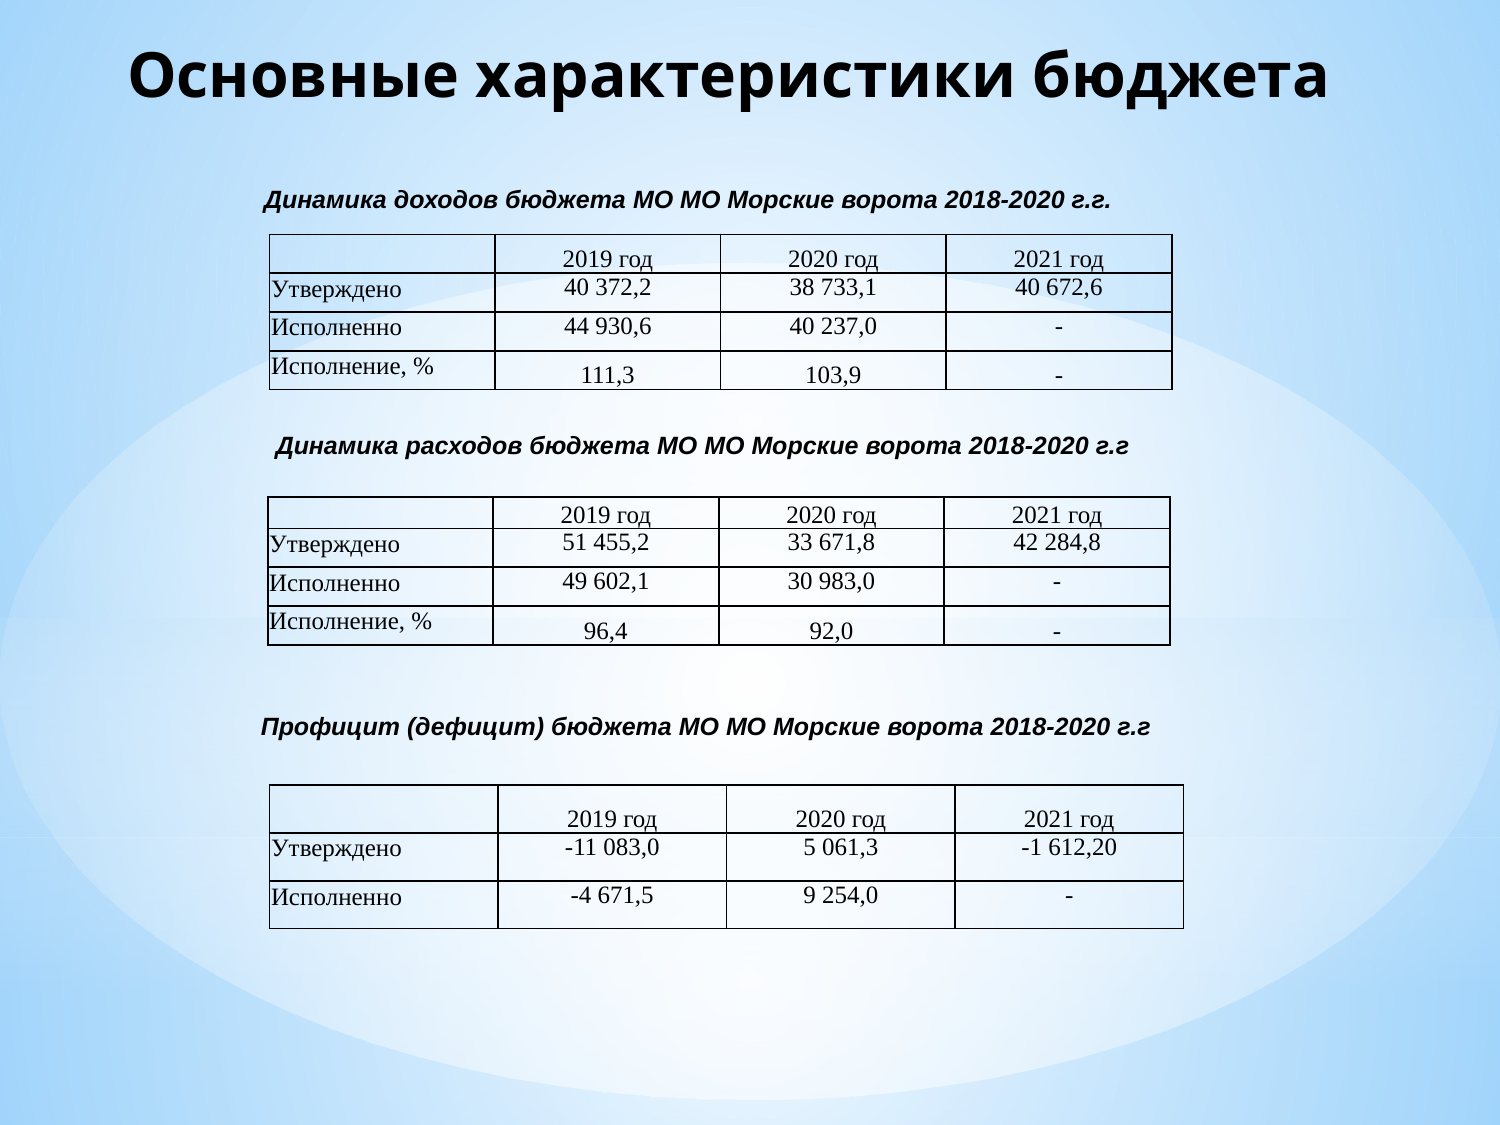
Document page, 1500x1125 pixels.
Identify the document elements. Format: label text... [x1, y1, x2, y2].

table_header 2021 год [956, 786, 1183, 832]
table_header 2020 год [727, 786, 954, 832]
table_cell Исполненно [270, 313, 494, 350]
table_cell 92,0 [720, 607, 943, 644]
table_cell - [945, 607, 1169, 644]
table_cell - [947, 313, 1171, 350]
table_cell 103,9 [721, 352, 945, 389]
table_cell 40 237,0 [721, 313, 945, 350]
table_cell 33 671,8 [720, 529, 943, 566]
table_header [270, 235, 494, 272]
title Основные характеристики бюджета [112, 27, 1410, 133]
text_box Динамика доходов бюджета МО МО Морские ворота 2018-2020 г.г. [175, 175, 1231, 221]
table_cell 42 284,8 [945, 529, 1169, 566]
text_box [218, 133, 1365, 217]
table_cell Исполнение, % [270, 352, 494, 389]
table_cell Утверждено [270, 274, 494, 311]
table_cell -1 612,20 [956, 834, 1183, 880]
table_header [269, 498, 492, 528]
text_box Динамика расходов бюджета МО МО Морские ворота 2018-2020 г.г [187, 421, 1207, 467]
table_cell 51 455,2 [494, 529, 718, 566]
table_cell 49 602,1 [494, 568, 718, 605]
table_cell 5 061,3 [727, 834, 954, 880]
table_cell Исполнение, % [269, 607, 492, 644]
table_header [270, 786, 497, 832]
table_cell Утверждено [270, 834, 497, 880]
table_cell Исполненно [269, 568, 492, 605]
table_header 2021 год [945, 498, 1169, 528]
table_cell 96,4 [494, 607, 718, 644]
table_header 2019 год [499, 786, 726, 832]
table_cell - [956, 882, 1183, 928]
table_cell -11 083,0 [499, 834, 726, 880]
text_box Профицит (дефицит) бюджета МО МО Морские ворота 2018-2020 г.г [246, 703, 1243, 748]
table_cell - [947, 352, 1171, 389]
table_cell 40 372,2 [496, 274, 720, 311]
table_cell 30 983,0 [720, 568, 943, 605]
table_cell 40 672,6 [947, 274, 1171, 311]
table_header 2020 год [720, 498, 943, 528]
table_cell Исполненно [270, 882, 497, 928]
table_cell 9 254,0 [727, 882, 954, 928]
table_header 2019 год [494, 498, 718, 528]
table_cell 44 930,6 [496, 313, 720, 350]
table_header 2020 год [721, 235, 945, 272]
table_cell -4 671,5 [499, 882, 726, 928]
table_cell - [945, 568, 1169, 605]
table_header 2019 год [496, 235, 720, 272]
table_cell Утверждено [269, 529, 492, 566]
table_header 2021 год [947, 235, 1171, 272]
table_cell 111,3 [496, 352, 720, 389]
table_cell 38 733,1 [721, 274, 945, 311]
